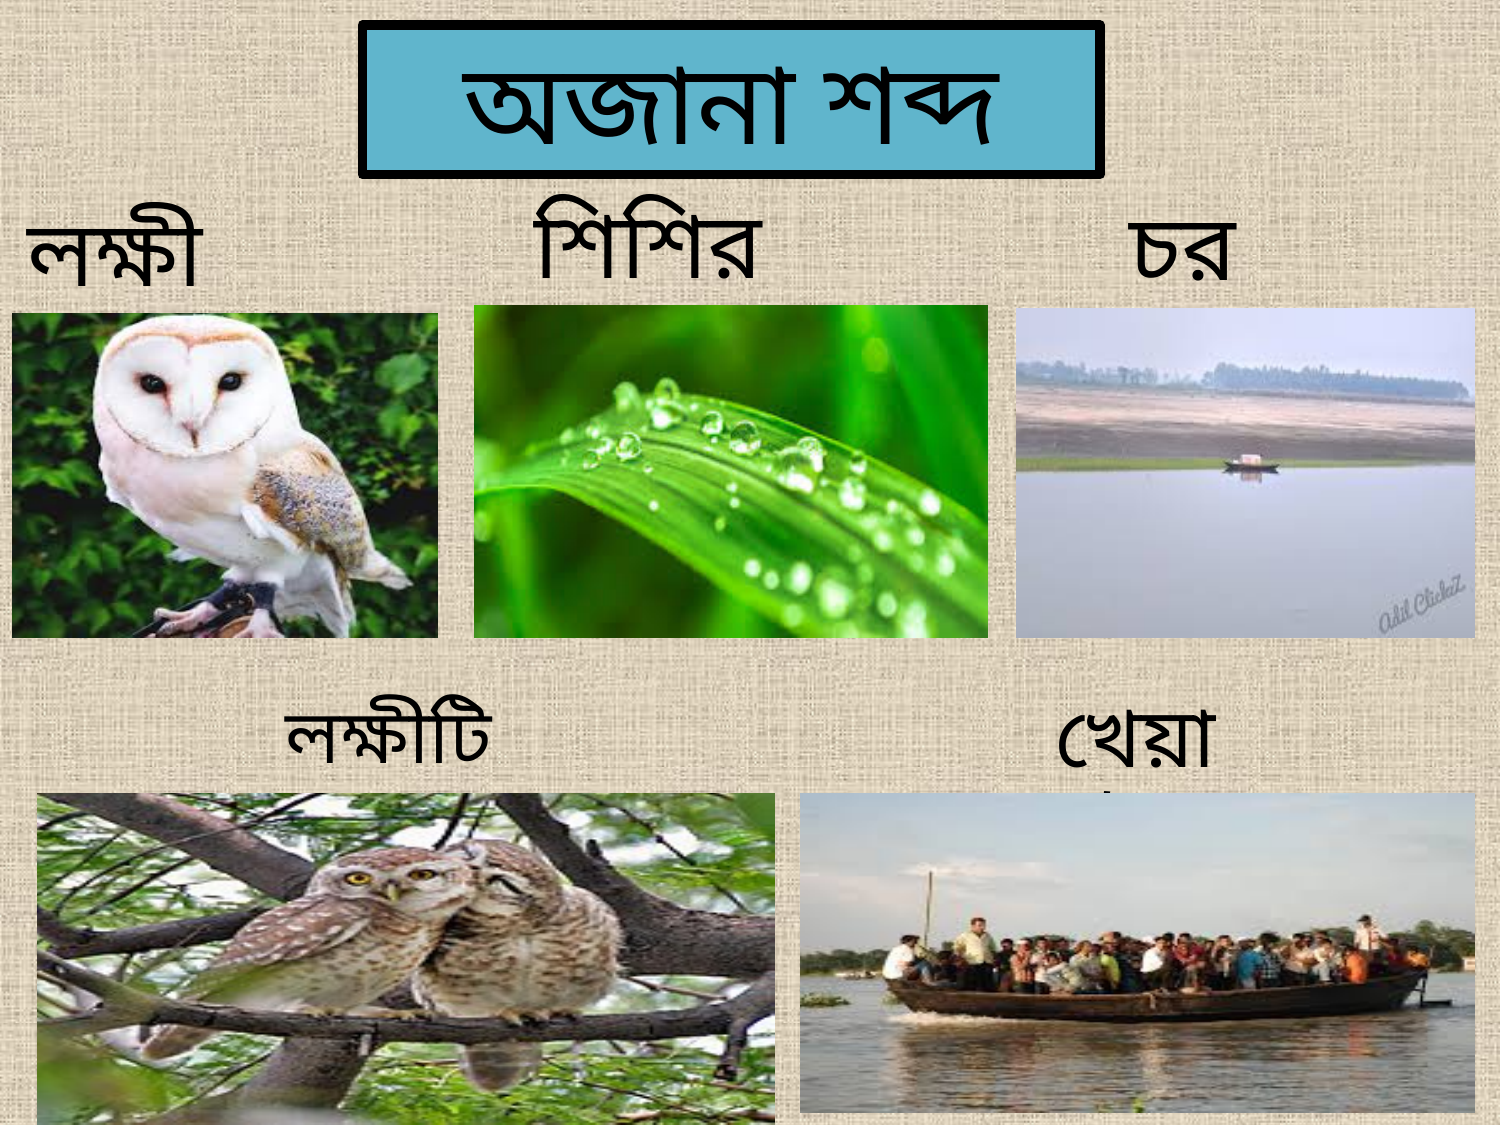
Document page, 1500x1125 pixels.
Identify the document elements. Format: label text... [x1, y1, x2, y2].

text_box খেয়া নৌকা [1040, 676, 1398, 791]
text_box অজানা শব্দ [362, 24, 1100, 175]
text_box লক্ষী পেঁচা [12, 187, 388, 312]
text_box লক্ষীটি [252, 681, 525, 787]
text_box শিশির জল [519, 179, 883, 304]
text_box চর [1114, 181, 1315, 306]
picture [0, 0, 1500, 1125]
